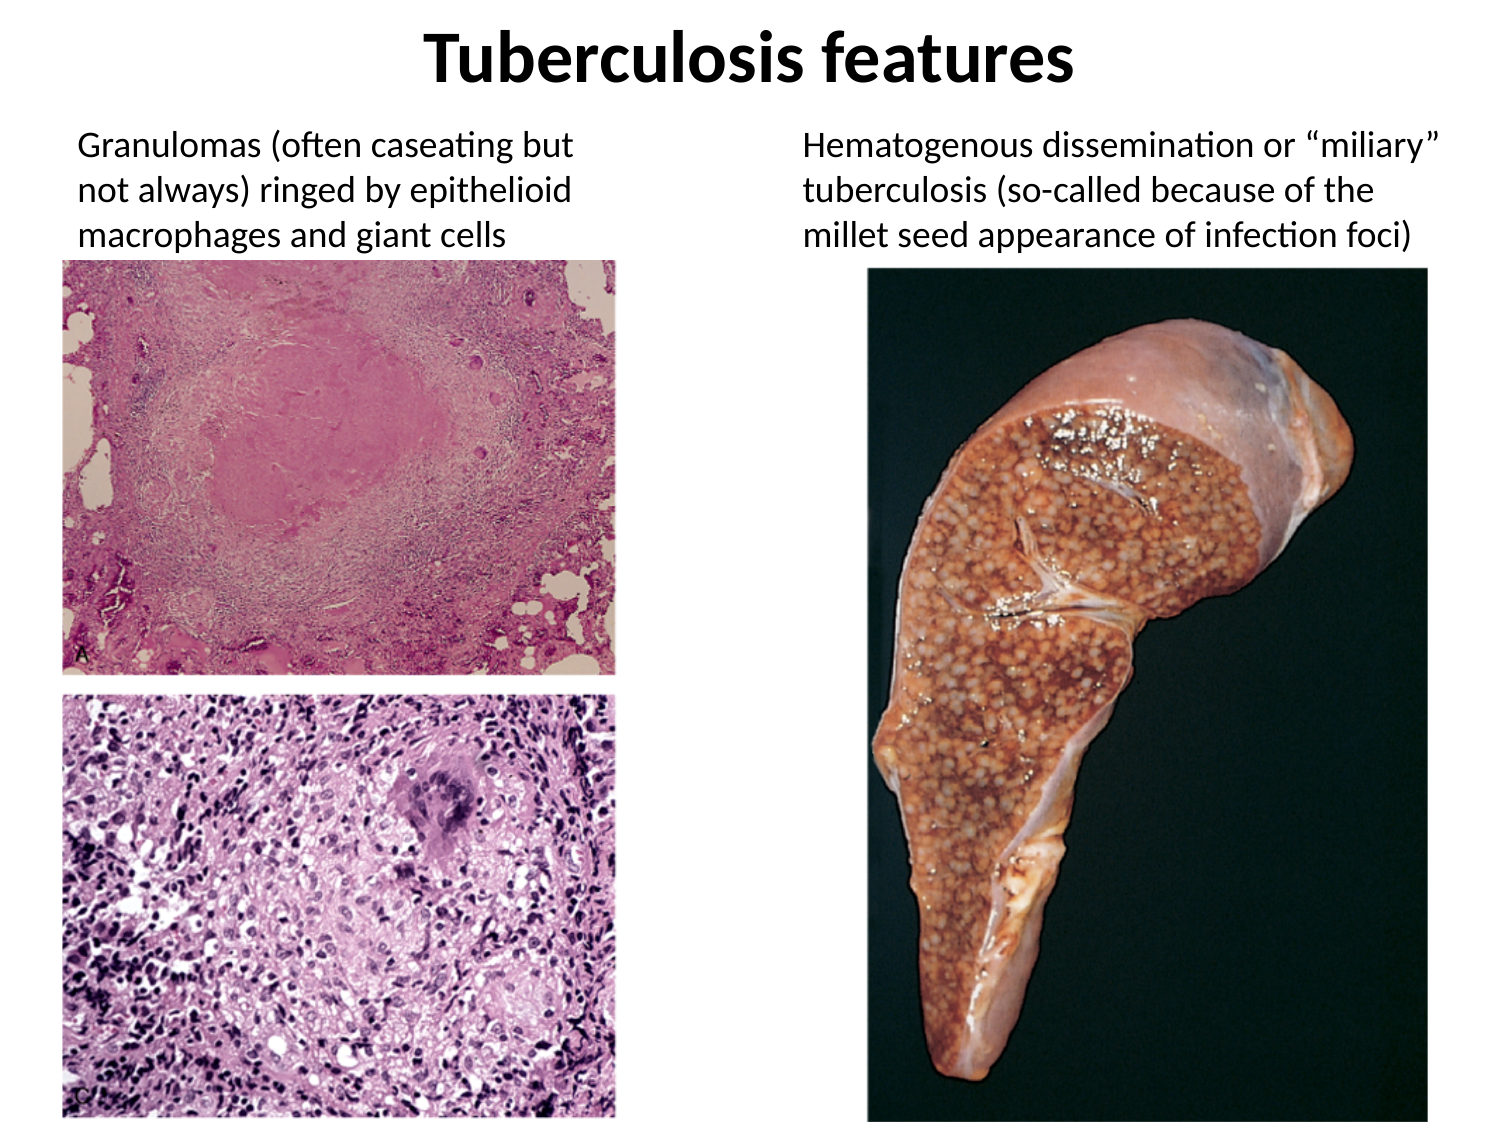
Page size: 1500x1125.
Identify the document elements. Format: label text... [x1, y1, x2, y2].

picture [717, 269, 1500, 1121]
title Tuberculosis features [75, 0, 1425, 105]
text_box Hematogenous dissemination or “miliary” tuberculosis (so-called because of the millet seed appearance of infection foci) [787, 112, 1463, 263]
picture [62, 260, 626, 1125]
list Granulomas (often caseating but not always) ringed by epithelioid macrophages and giant cells [62, 112, 638, 263]
